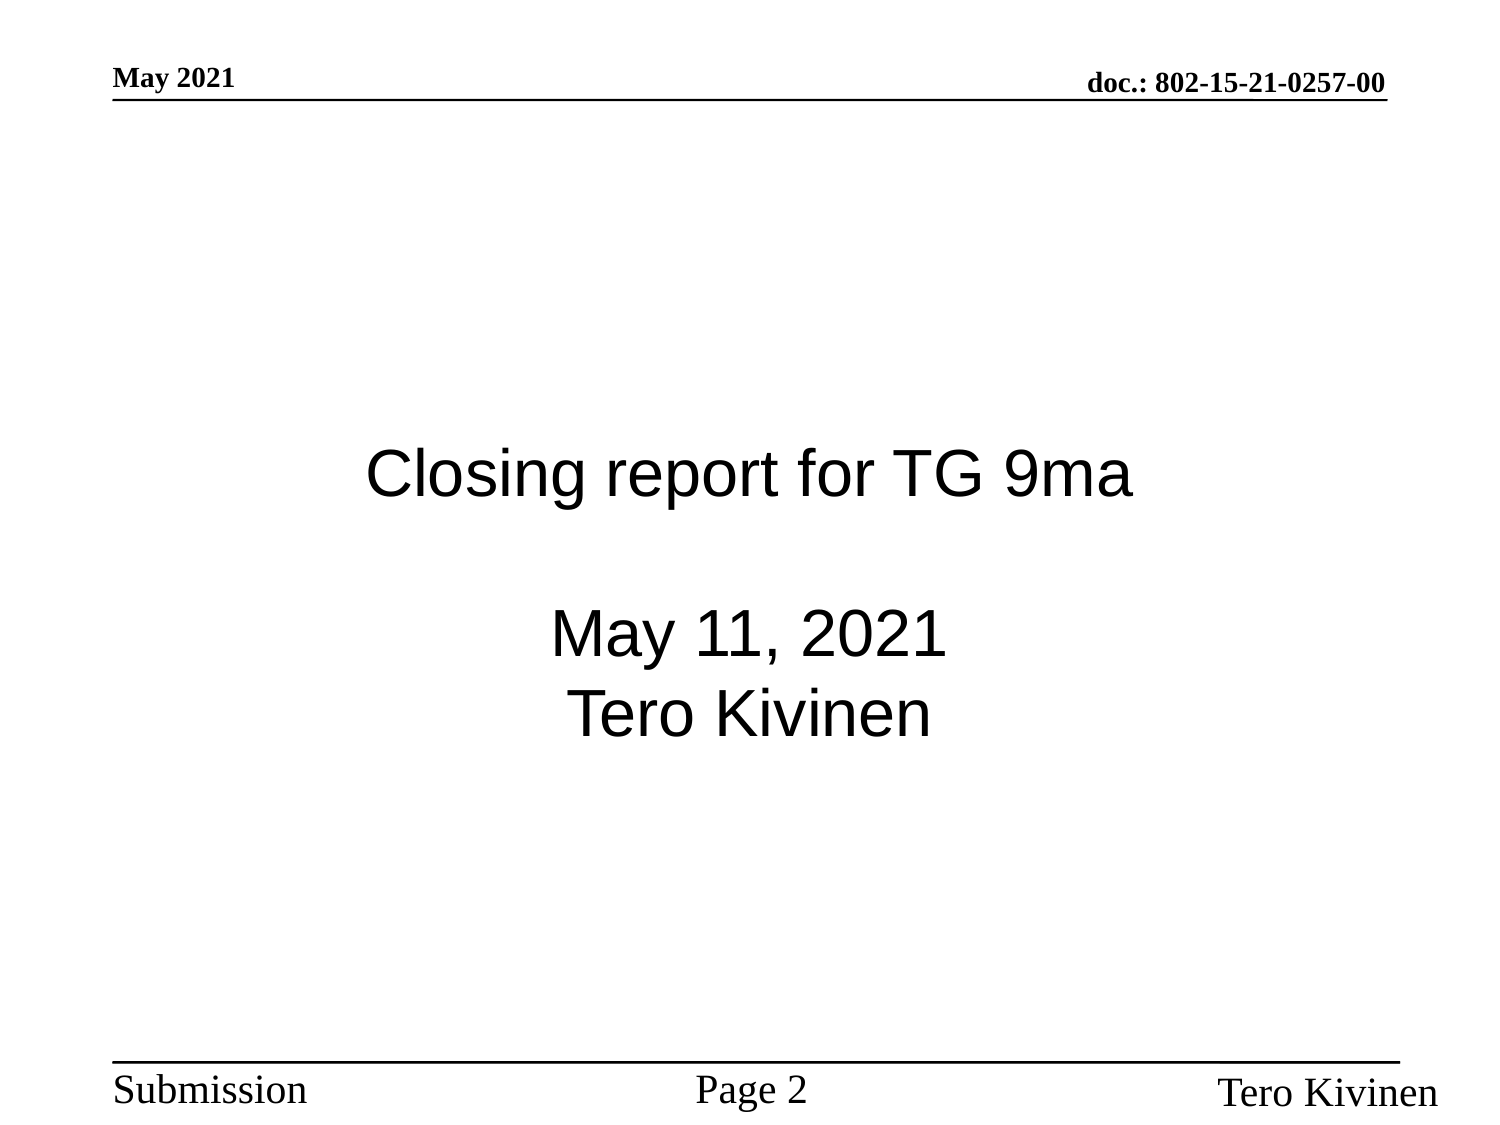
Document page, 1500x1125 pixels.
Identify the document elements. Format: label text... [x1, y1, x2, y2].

text_box [75, 44, 1424, 232]
text_box Closing report for TG 9ma May 11, 2021 Tero Kivinen [75, 429, 1424, 750]
